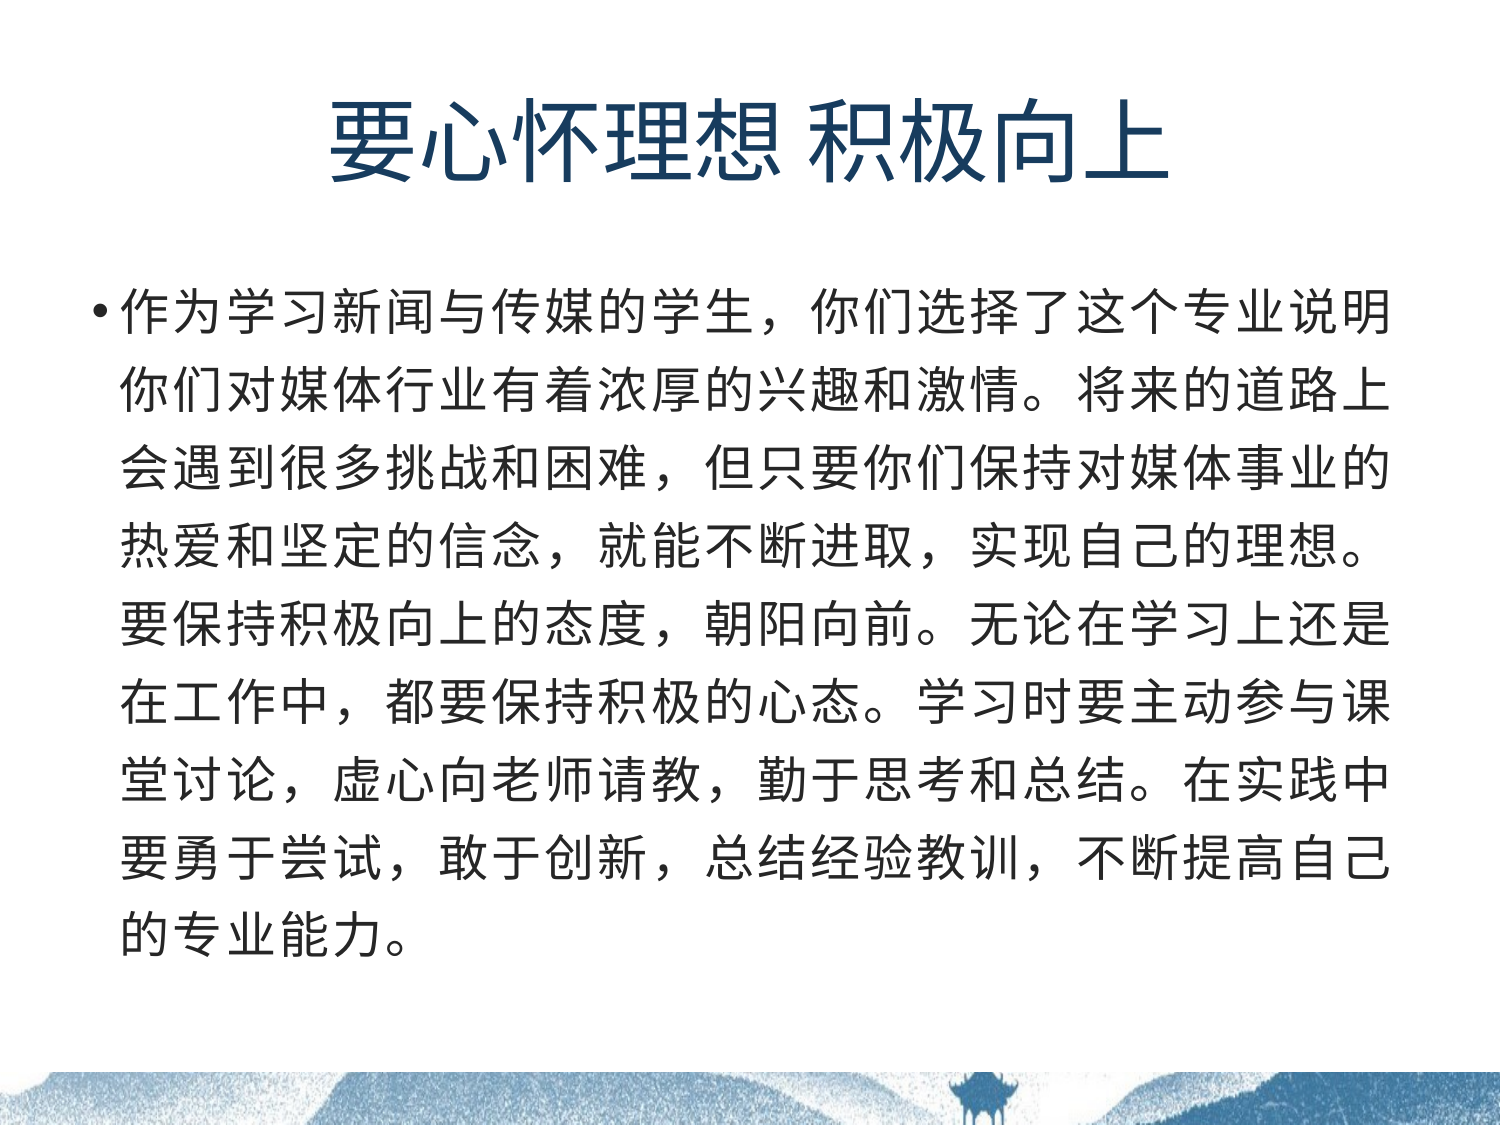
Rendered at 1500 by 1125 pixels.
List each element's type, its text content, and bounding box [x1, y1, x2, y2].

picture [0, 1072, 1500, 1125]
text_box 作为学习新闻与传媒的学生，你们选择了这个专业说明你们对媒体行业有着浓厚的兴趣和激情。将来的道路上会遇到很多挑战和困难，但只要你们保持对媒体事业的热爱和坚定的信念，就能不断进取，实现自己的理想。要保持积极向上的态度，朝阳向前。无论在学习上还是在工作中，都要保持积极的心态。学习时要主动参与课堂讨论，虚心向老师请教，勤于思考和总结。在实践中要勇于尝试，敢于创新，总结经验教训，不断提高自己的专业能力。 [74, 262, 1425, 1032]
text_box 要心怀理想 积极向上 [74, 45, 1425, 233]
